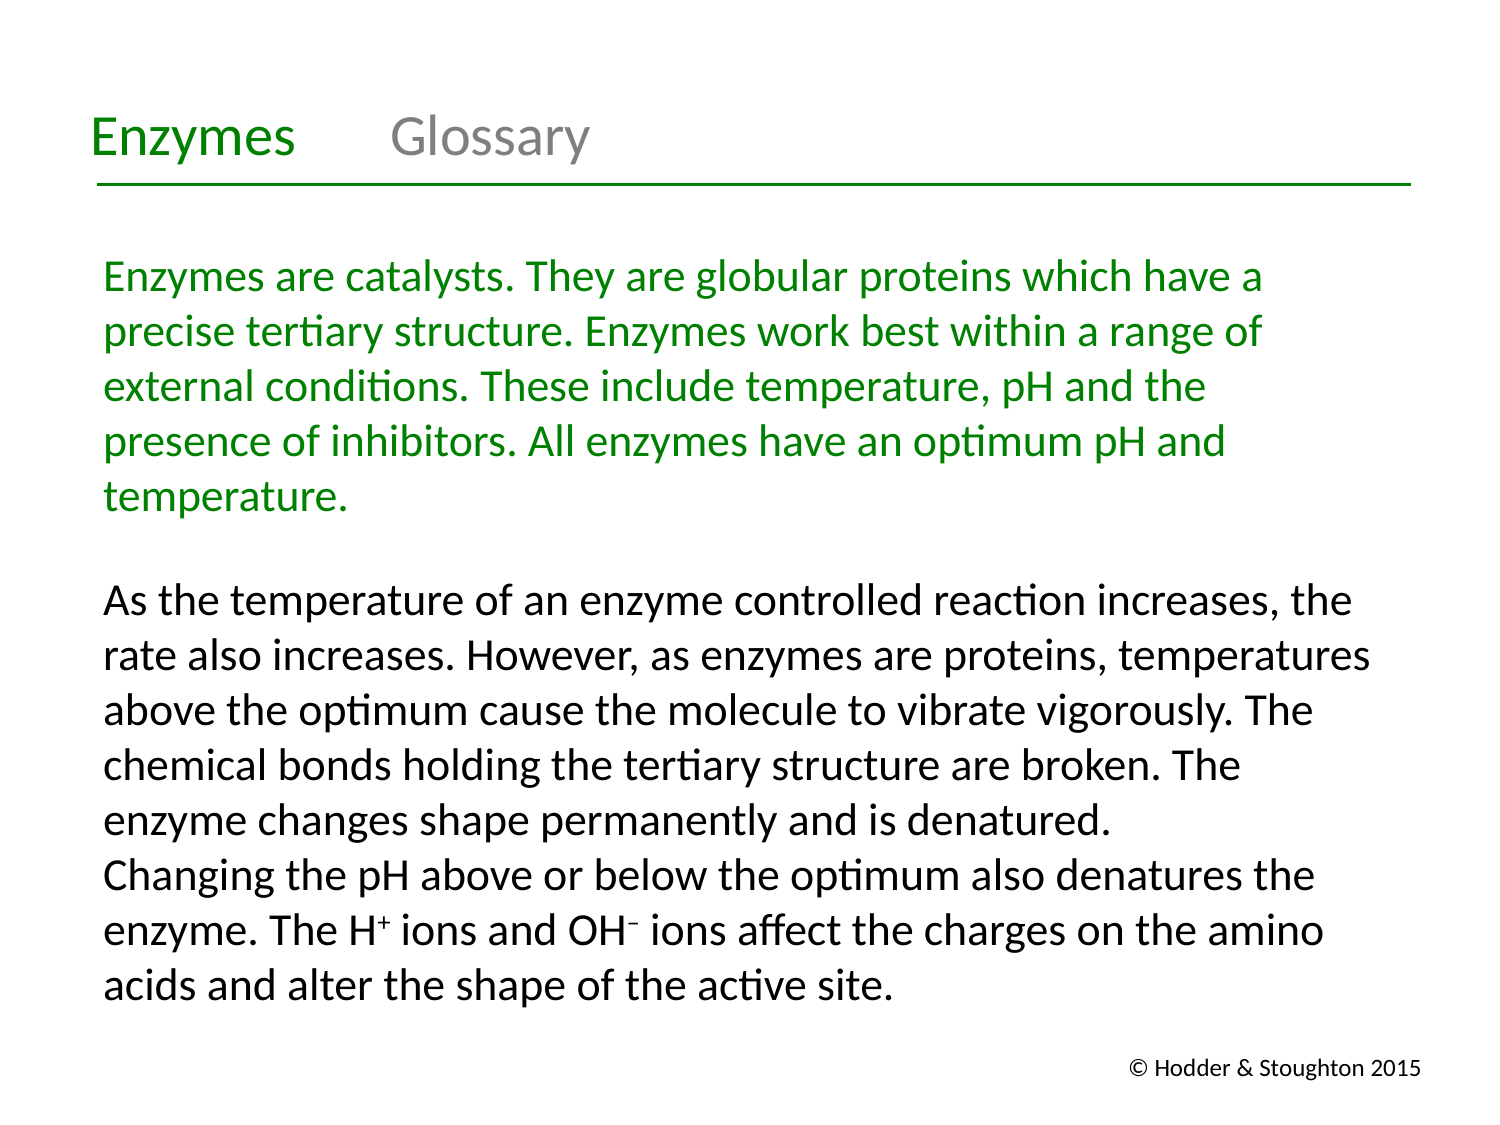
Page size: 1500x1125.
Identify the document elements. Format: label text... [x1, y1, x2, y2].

text_box Enzymes are catalysts. They are globular proteins which have a precise tertiary structure. Enzymes work best within a range of external conditions. These include temperature, pH and the presence of inhibitors. All enzymes have an optimum pH and temperature. [88, 238, 1388, 534]
text_box As the temperature of an enzyme controlled reaction increases, the rate also increases. However, as enzymes are proteins, temperatures above the optimum cause the molecule to vibrate vigorously. The chemical bonds holding the tertiary structure are broken. The enzyme changes shape permanently and is denatured. Changing the pH above or below the optimum also denatures the enzyme. The H+ ions and OH– ions affect the charges on the amino acids and alter the shape of the active site. [88, 562, 1388, 968]
text_box Enzymes Glossary [74, 97, 1425, 220]
text_box © Hodder & Stoughton 2015 [1128, 1051, 1423, 1082]
